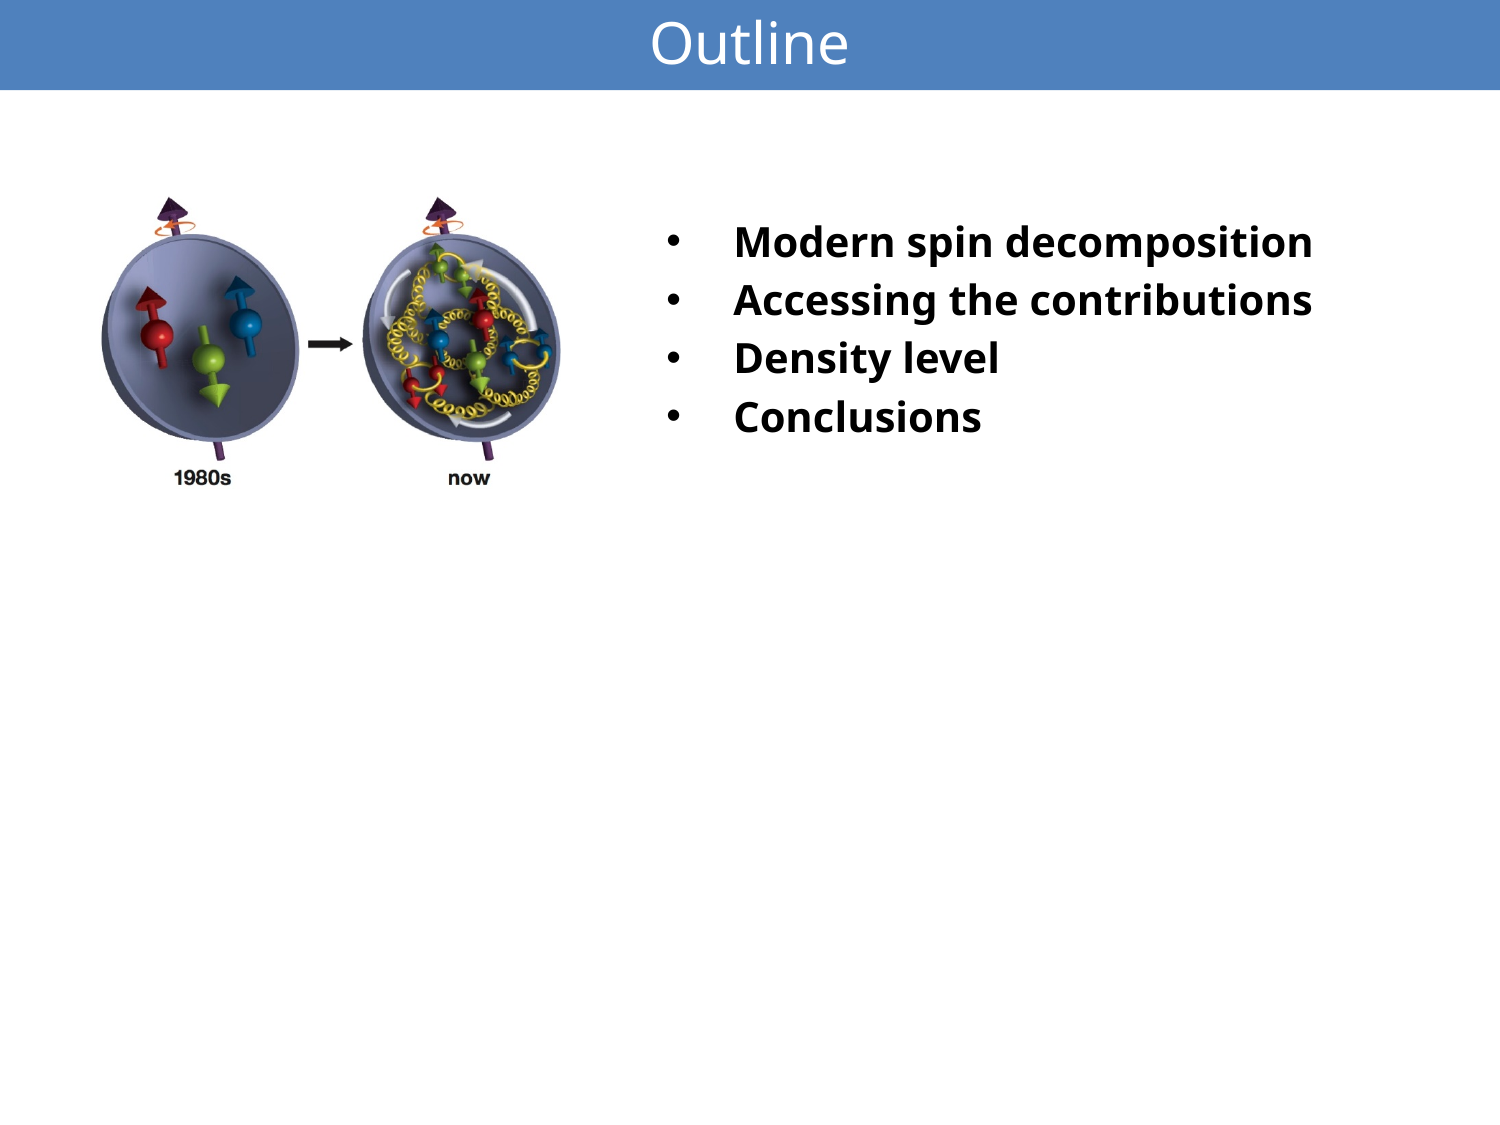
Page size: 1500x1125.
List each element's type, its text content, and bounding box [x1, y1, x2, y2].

text_box Modern spin decomposition Accessing the contributions Density level Conclusions [651, 208, 1376, 516]
text_box [0, 83, 1500, 92]
picture [99, 196, 562, 489]
text_box Outline [0, 0, 1500, 83]
